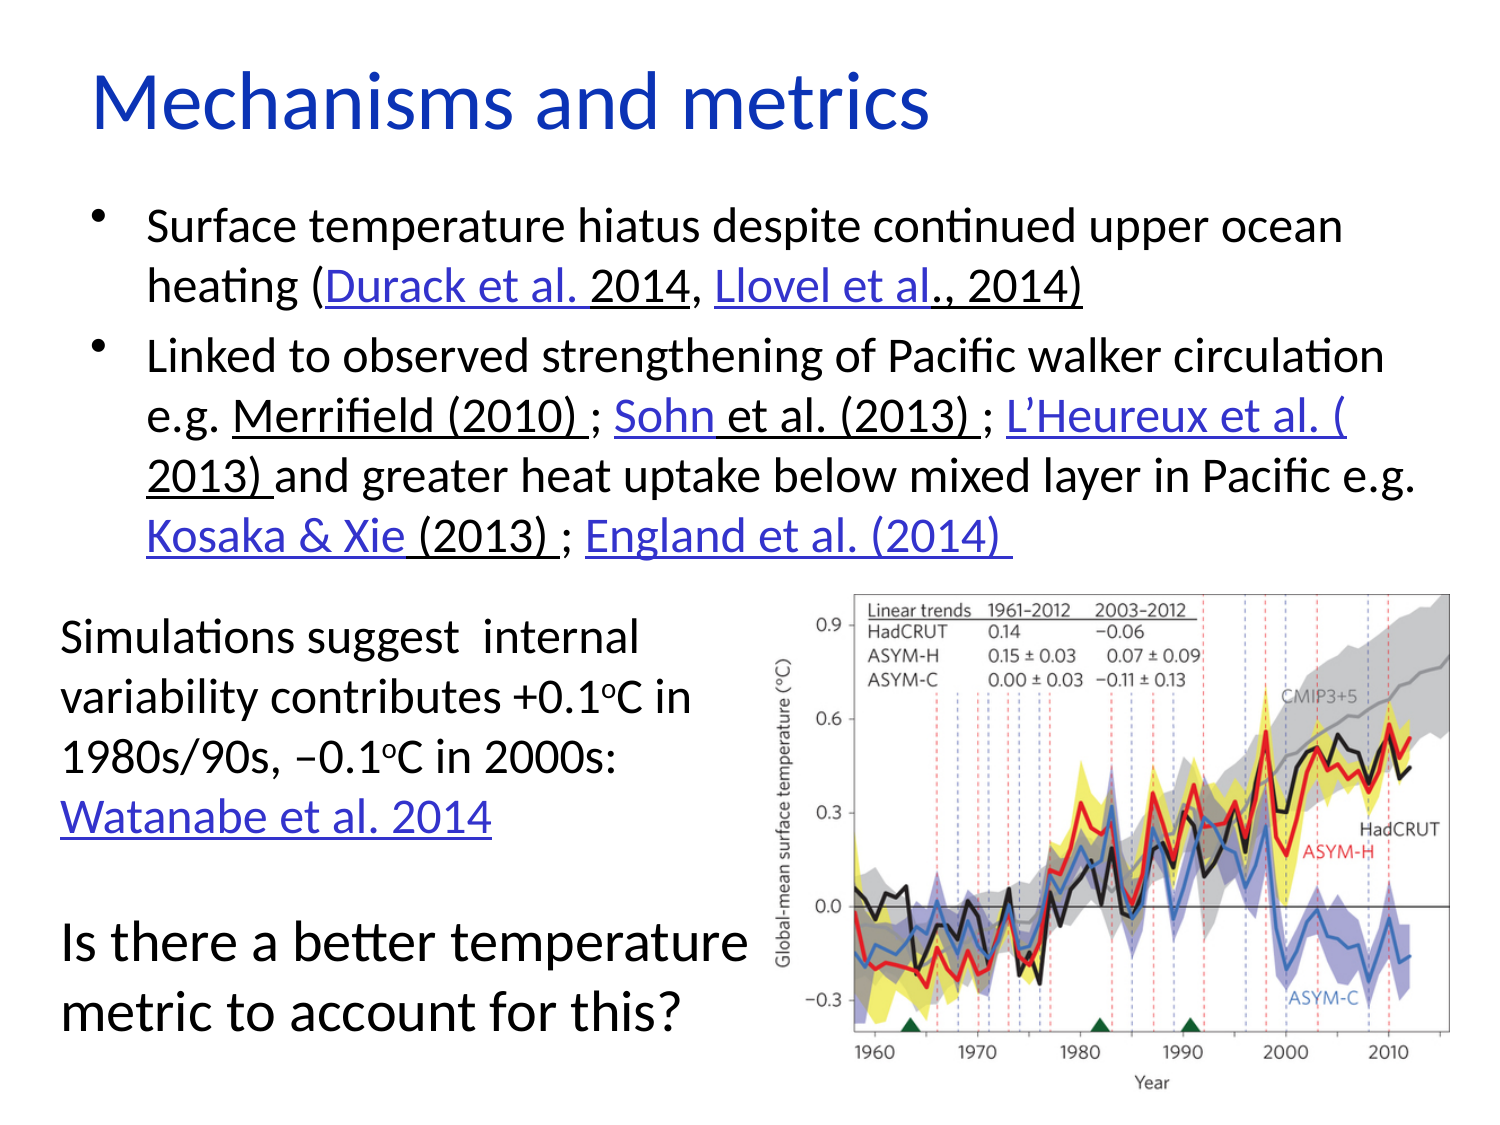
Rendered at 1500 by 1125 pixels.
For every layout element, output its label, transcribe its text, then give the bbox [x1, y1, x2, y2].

list Surface temperature hiatus despite continued upper ocean heating (Durack et al. 2014, Llovel et al., 2014) Linked to observed strengthening of Pacific walker circulation e.g. Merrifield (2010) ; Sohn et al. (2013) ; L’Heureux et al. (2013) and greater heat uptake below mixed layer in Pacific e.g. Kosaka & Xie (2013) ; England et al. (2014) [75, 184, 1459, 927]
text_box Mechanisms and metrics [75, 45, 1388, 148]
picture [773, 594, 1450, 1095]
text_box Simulations suggest internal variability contributes +0.1oC in 1980s/90s, ‒0.1oC in 2000s: Watanabe et al. 2014 Is there a better temperature metric to account for this? [45, 595, 771, 1051]
